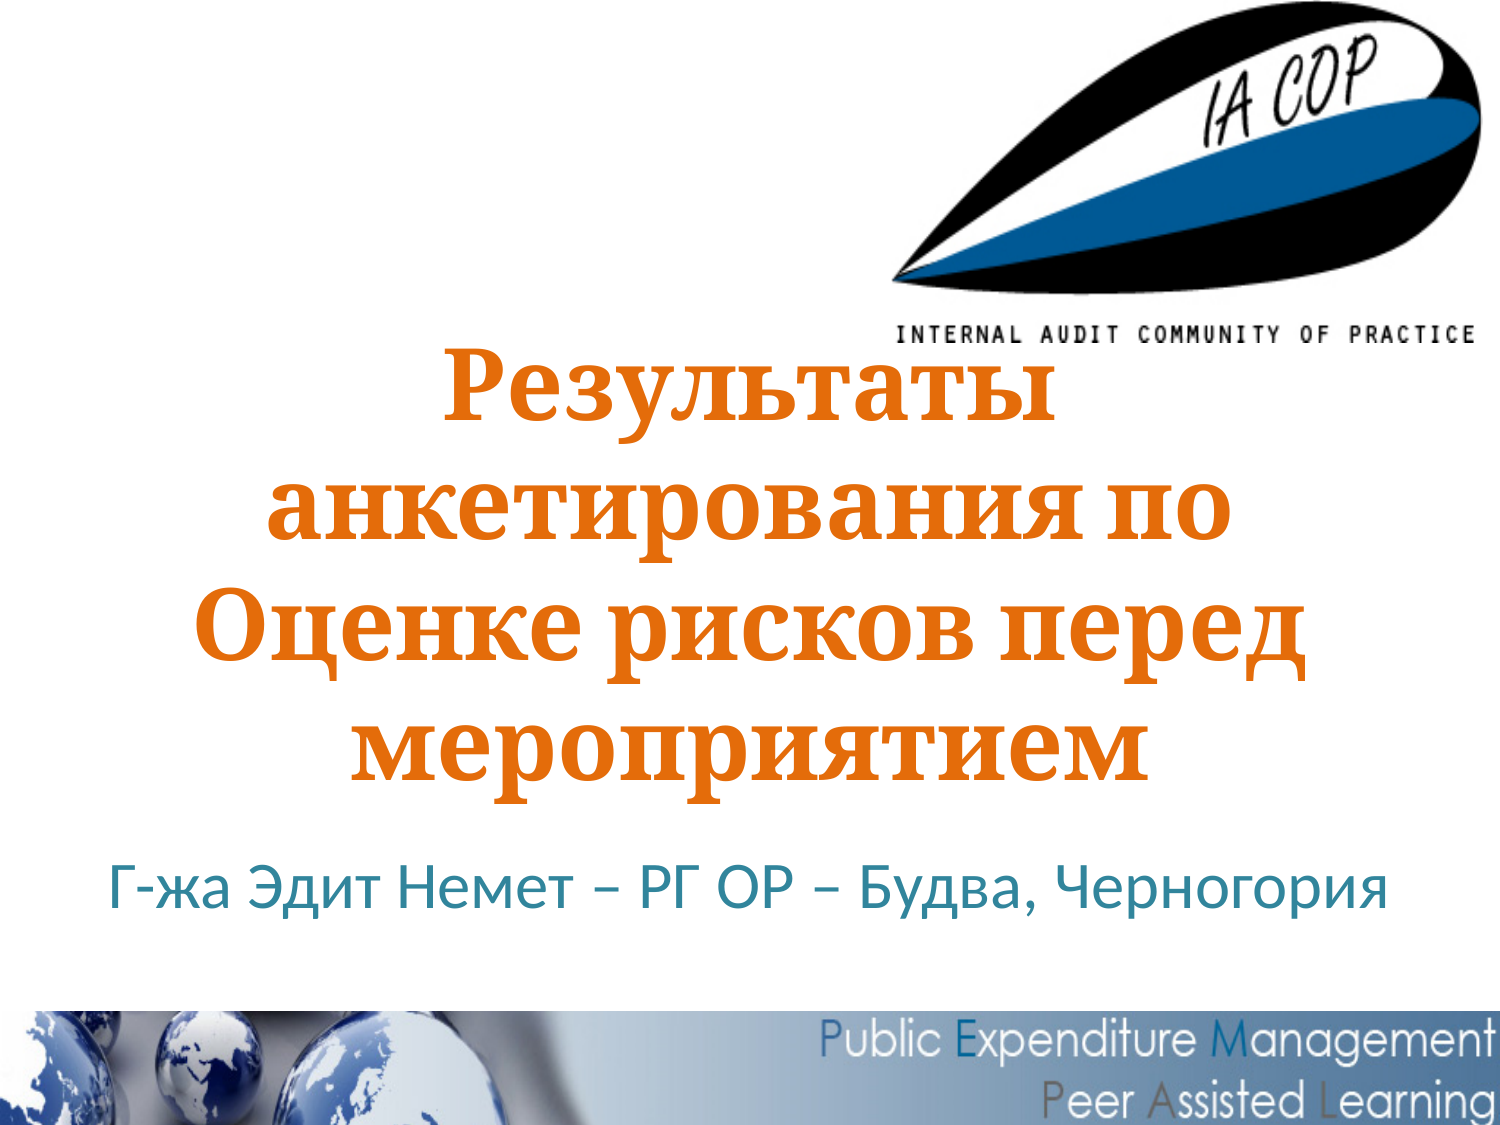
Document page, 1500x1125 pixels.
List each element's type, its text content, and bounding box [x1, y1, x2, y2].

title Результаты анкетирования по Оценке рисков перед мероприятием [112, 439, 1388, 681]
picture [0, 1011, 1500, 1125]
subtitle Г-жа Эдит Немет – РГ ОР – Будва, Черногория [0, 834, 1500, 960]
picture [891, 0, 1483, 344]
